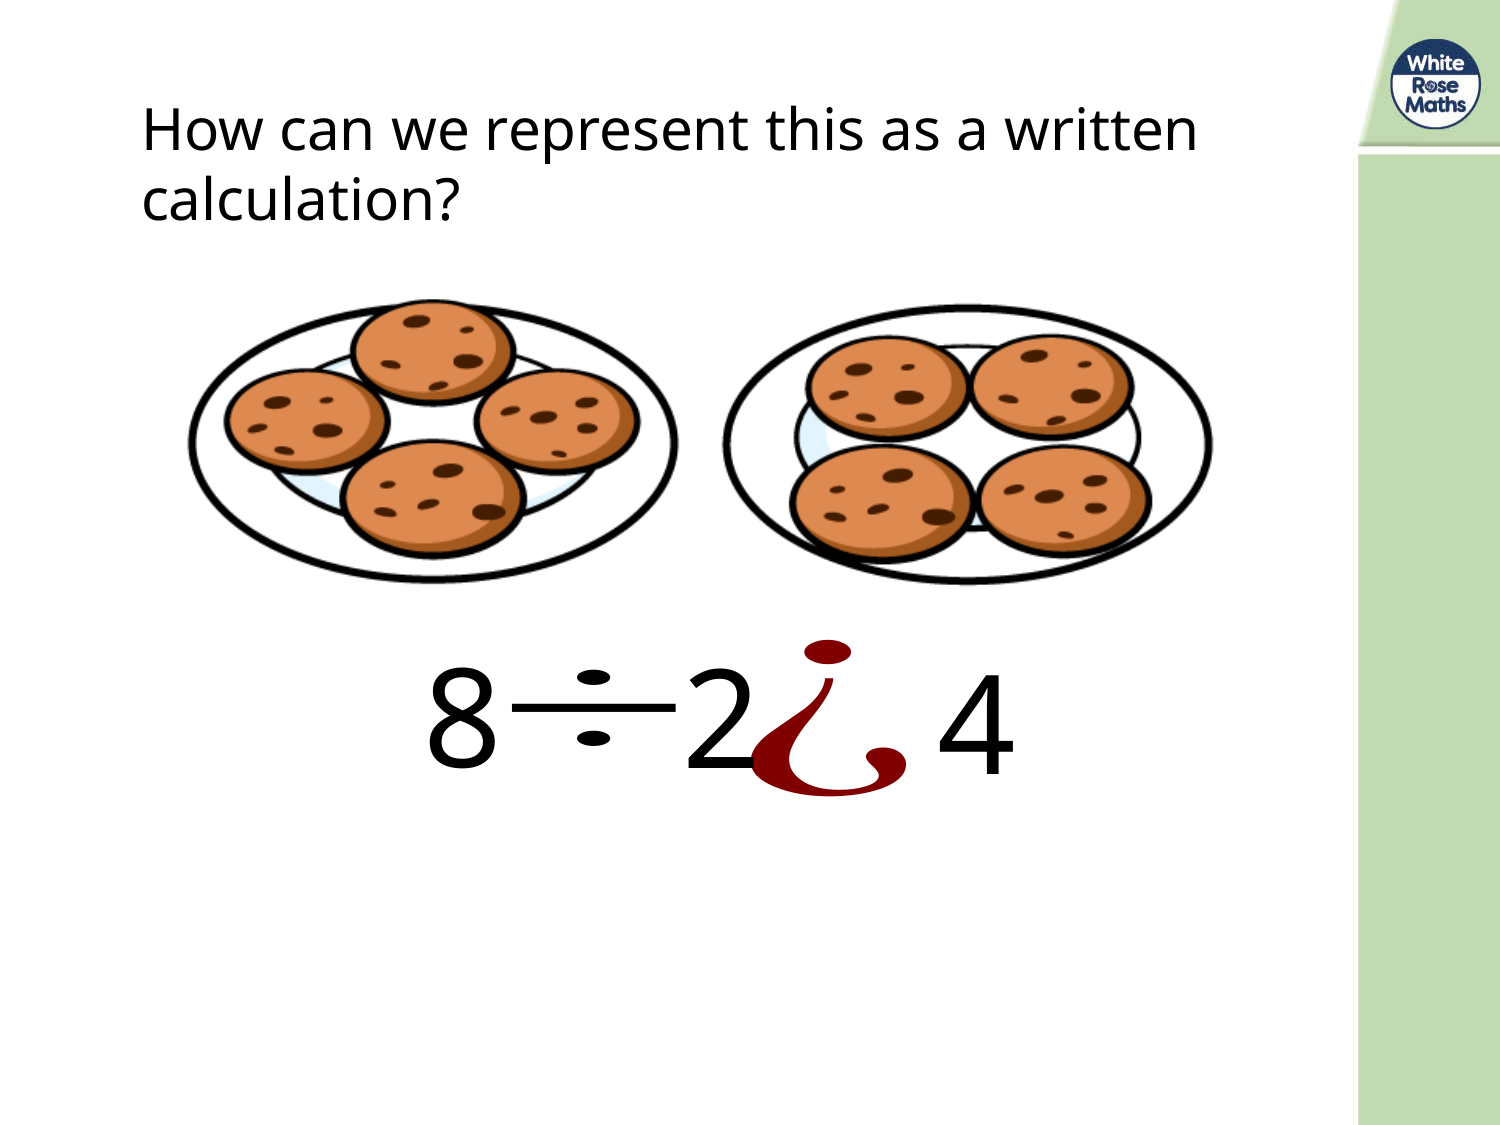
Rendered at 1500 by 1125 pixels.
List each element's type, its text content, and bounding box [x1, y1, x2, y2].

text_box 4 [922, 629, 1128, 810]
text_box How can we represent this as a written calculation? [126, 85, 1414, 240]
picture [0, 0, 1500, 1125]
text_box 8 [409, 622, 614, 803]
text_box 2 [667, 623, 872, 804]
